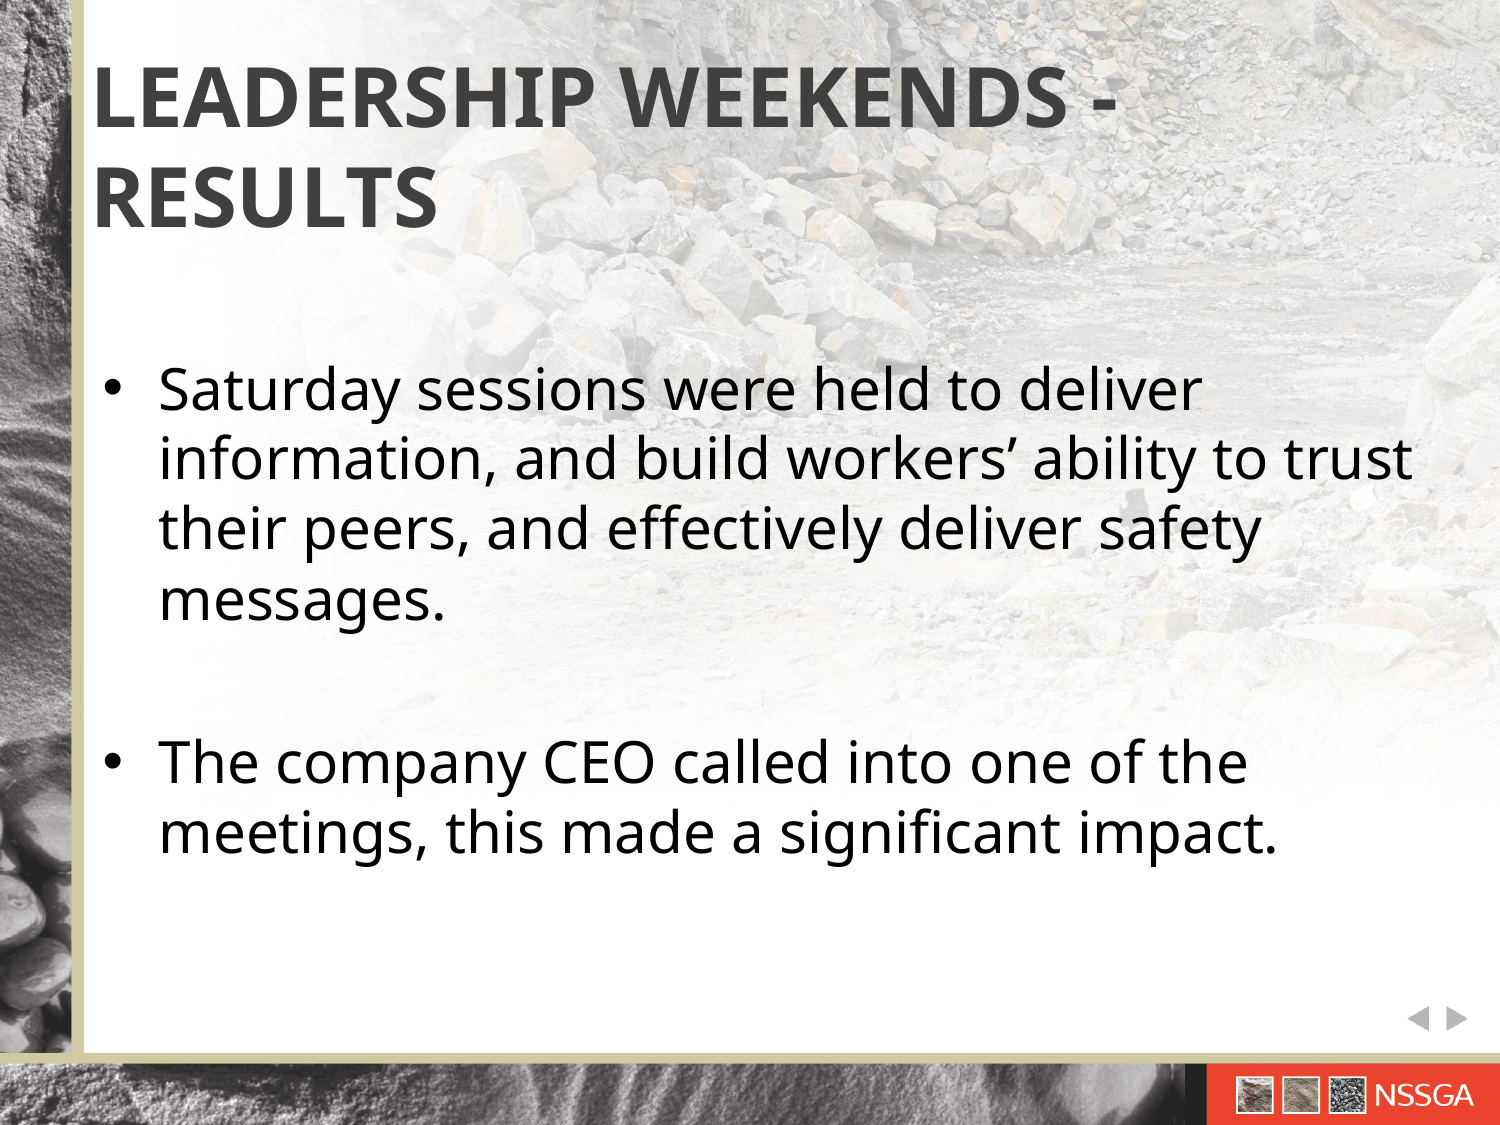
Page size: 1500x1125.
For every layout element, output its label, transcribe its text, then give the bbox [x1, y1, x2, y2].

picture [0, 0, 1500, 1125]
list Saturday sessions were held to deliver information, and build workers’ ability to trust their peers, and effectively deliver safety messages. The company CEO called into one of the meetings, this made a significant impact. [87, 262, 1438, 1005]
title LEADERSHIP WEEKENDS - RESULTS [75, 50, 1463, 238]
